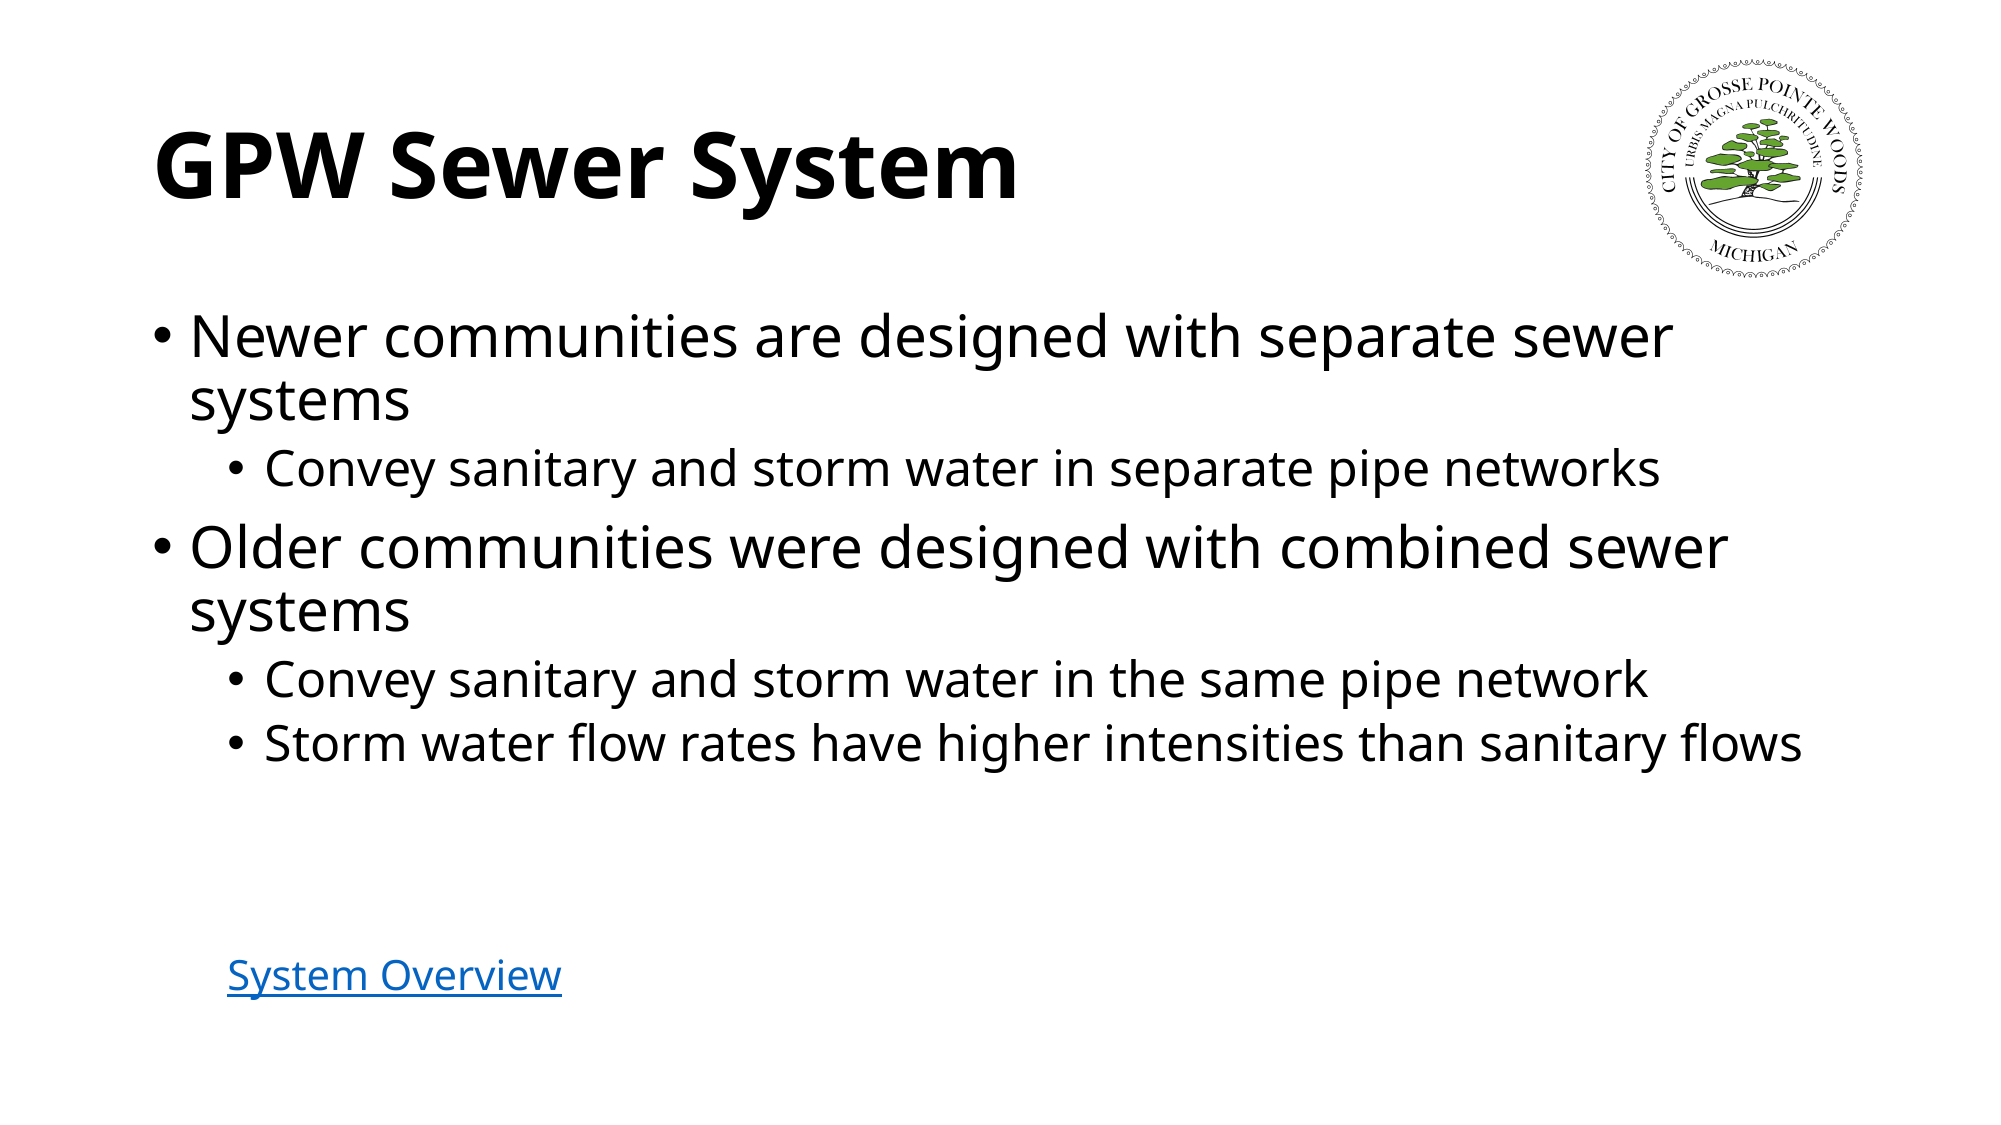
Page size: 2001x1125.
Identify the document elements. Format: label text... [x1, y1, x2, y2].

title GPW Sewer System [137, 59, 1644, 278]
list Newer communities are designed with separate sewer systems Convey sanitary and storm water in separate pipe networks Older communities were designed with combined sewer systems Convey sanitary and storm water in the same pipe network Storm water flow rates have higher intensities than sanitary flows System Overview [137, 299, 1863, 1014]
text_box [1644, 59, 1863, 278]
